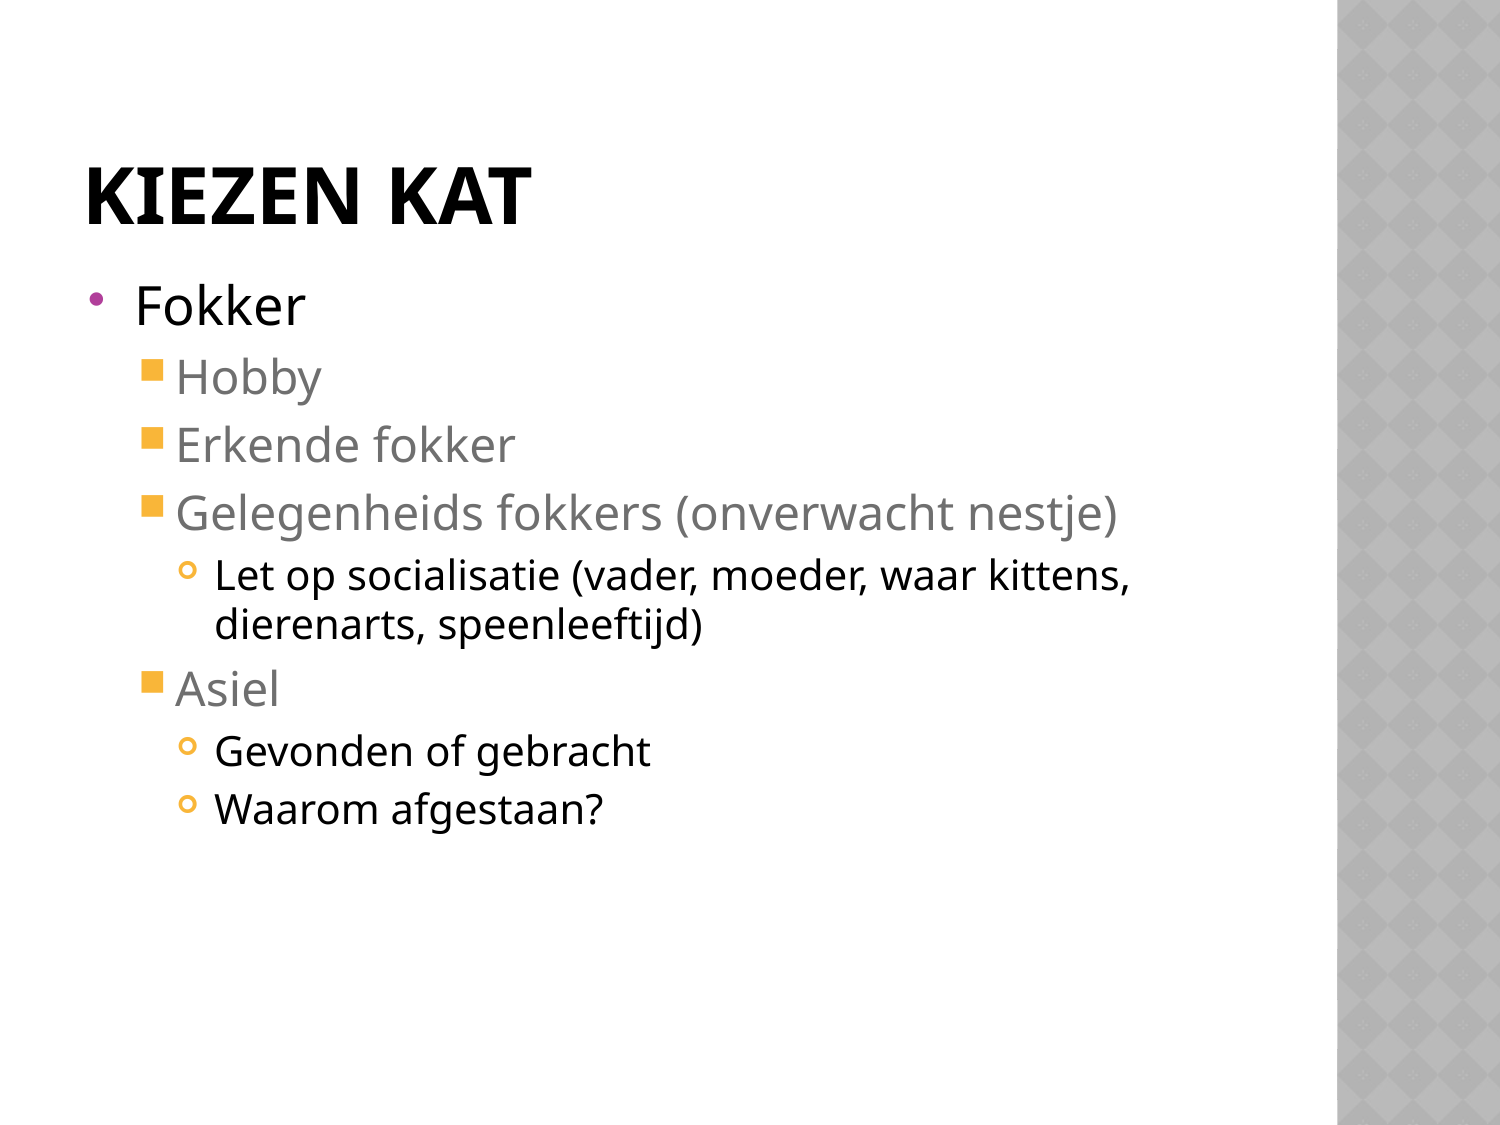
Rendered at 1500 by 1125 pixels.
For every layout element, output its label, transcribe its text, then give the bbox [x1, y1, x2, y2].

list Fokker Hobby Erkende fokker Gelegenheids fokkers (onverwacht nestje) Let op socialisatie (vader, moeder, waar kittens, dierenarts, speenleeftijd) Asiel Gevonden of gebracht Waarom afgestaan? [75, 264, 1263, 1059]
title Kiezen Kat [75, 52, 1263, 240]
